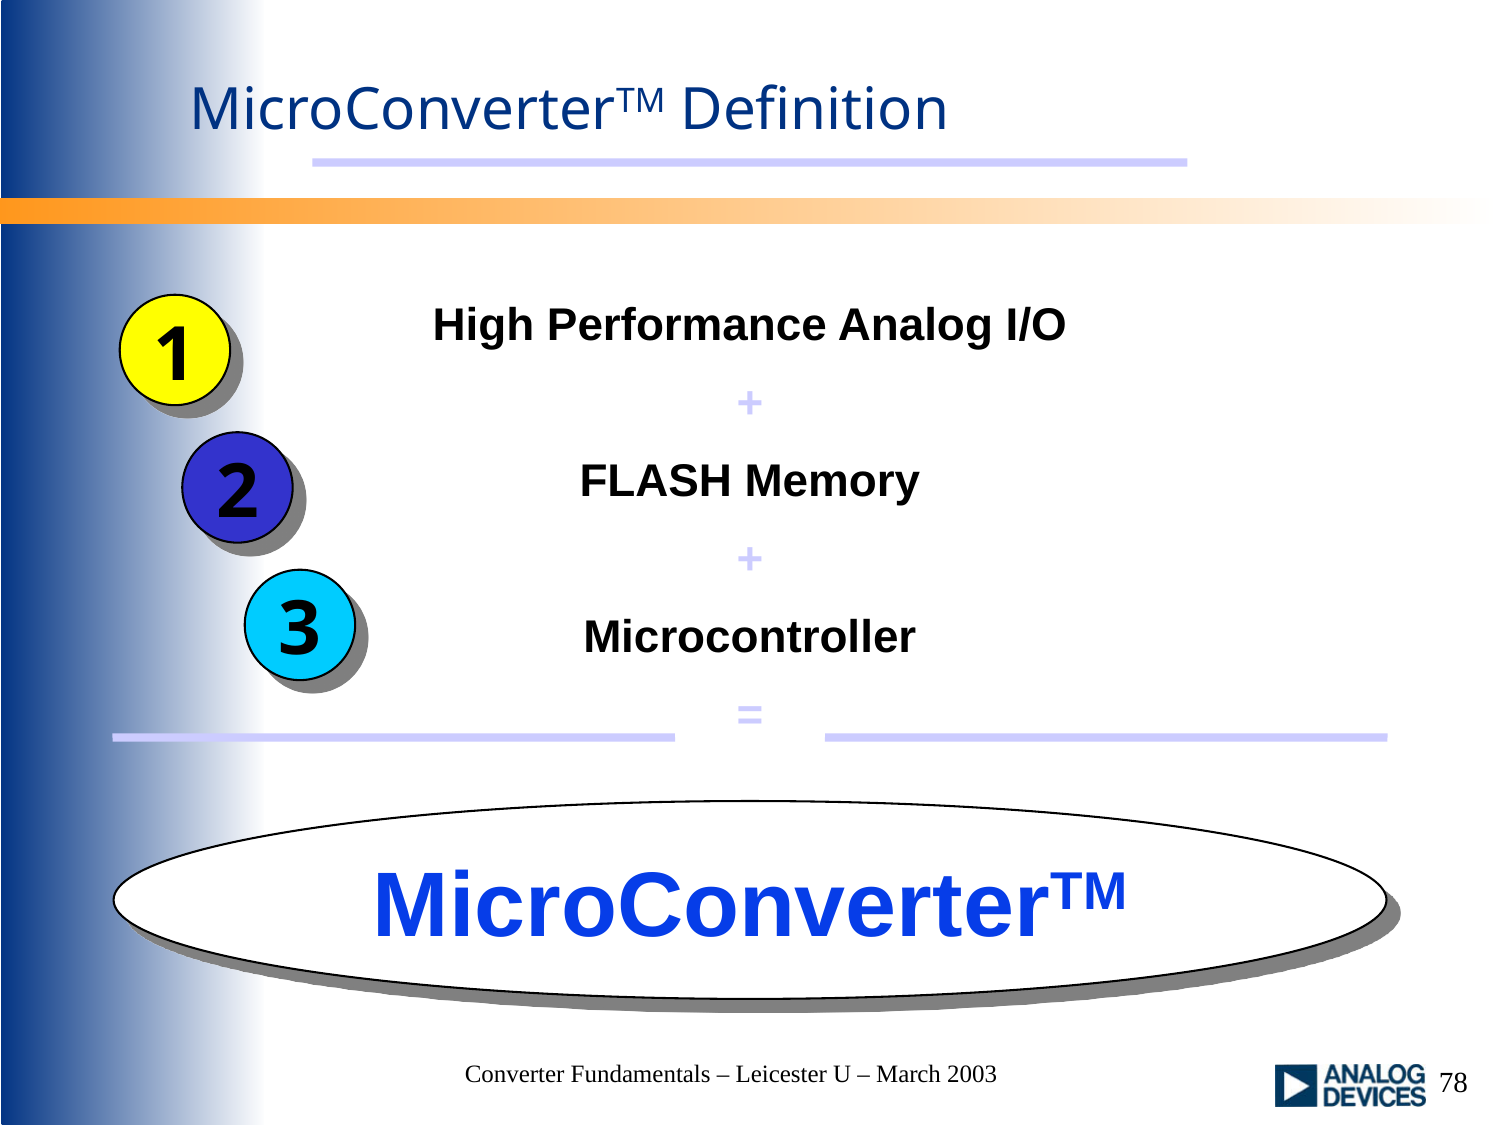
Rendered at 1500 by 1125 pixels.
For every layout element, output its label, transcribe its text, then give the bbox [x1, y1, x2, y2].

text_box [543, 198, 548, 223]
text_box 3 [244, 569, 356, 681]
footer Converter Fundamentals – Leicester U – March 2003 [350, 1050, 1113, 1125]
text_box MicroConverterTM [113, 801, 1387, 999]
text_box 2 [182, 432, 293, 543]
text_box High Performance Analog I/O + FLASH Memory + Microcontroller = [112, 287, 1388, 747]
title MicroConverterTM Definition [174, 62, 1450, 150]
slide_number 78 [1179, 1020, 1492, 1096]
text_box 1 [119, 294, 231, 406]
